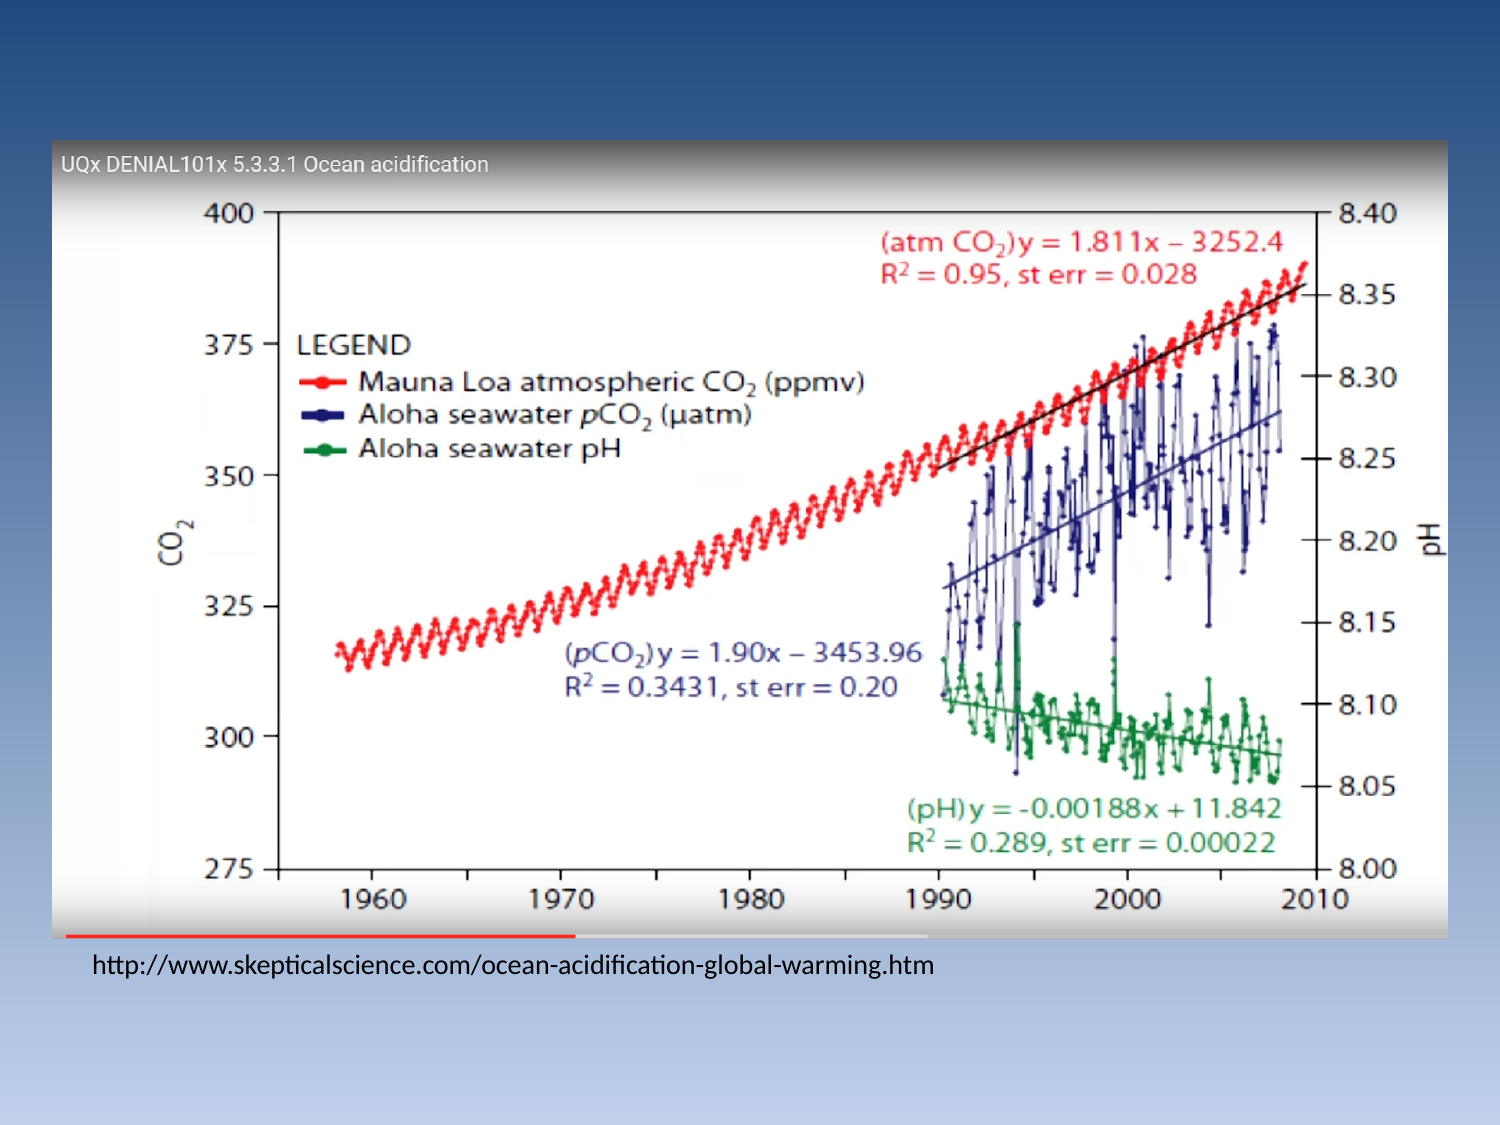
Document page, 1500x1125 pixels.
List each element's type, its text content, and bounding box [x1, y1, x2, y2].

picture [52, 140, 1448, 939]
text_box http://www.skepticalscience.com/ocean-acidification-global-warming.htm [77, 947, 951, 988]
